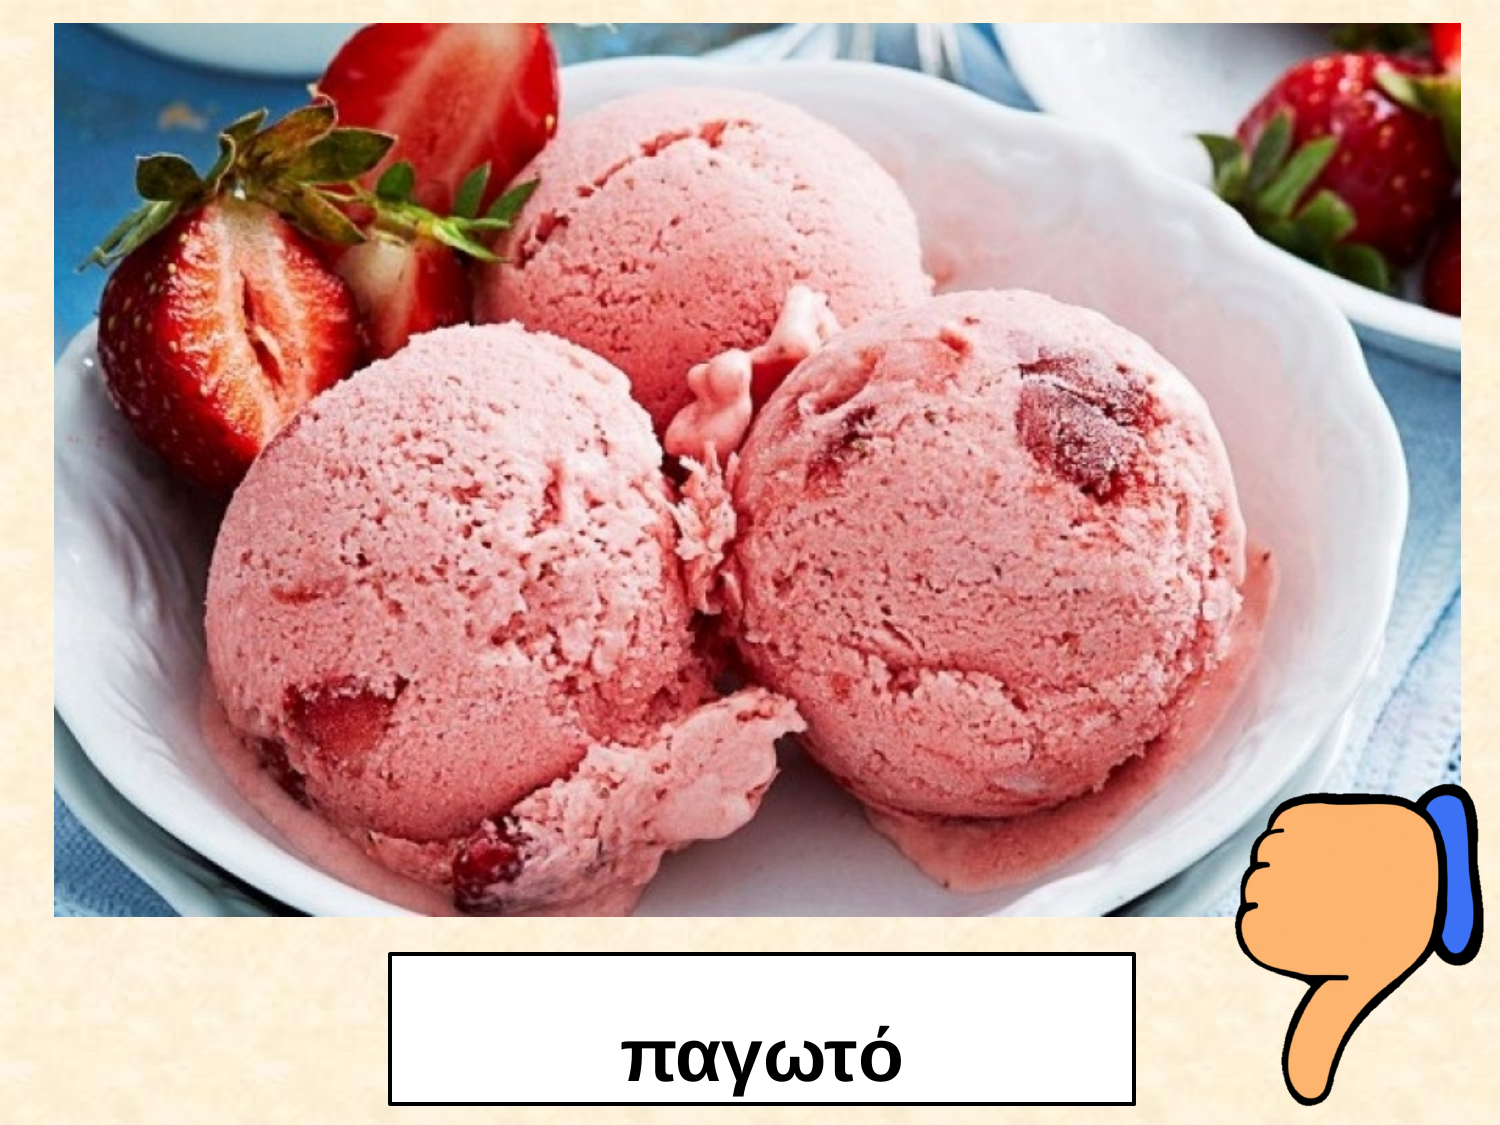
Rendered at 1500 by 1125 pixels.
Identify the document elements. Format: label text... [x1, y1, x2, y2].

text_box παγωτό [390, 954, 1135, 1105]
picture [0, 0, 1500, 1125]
